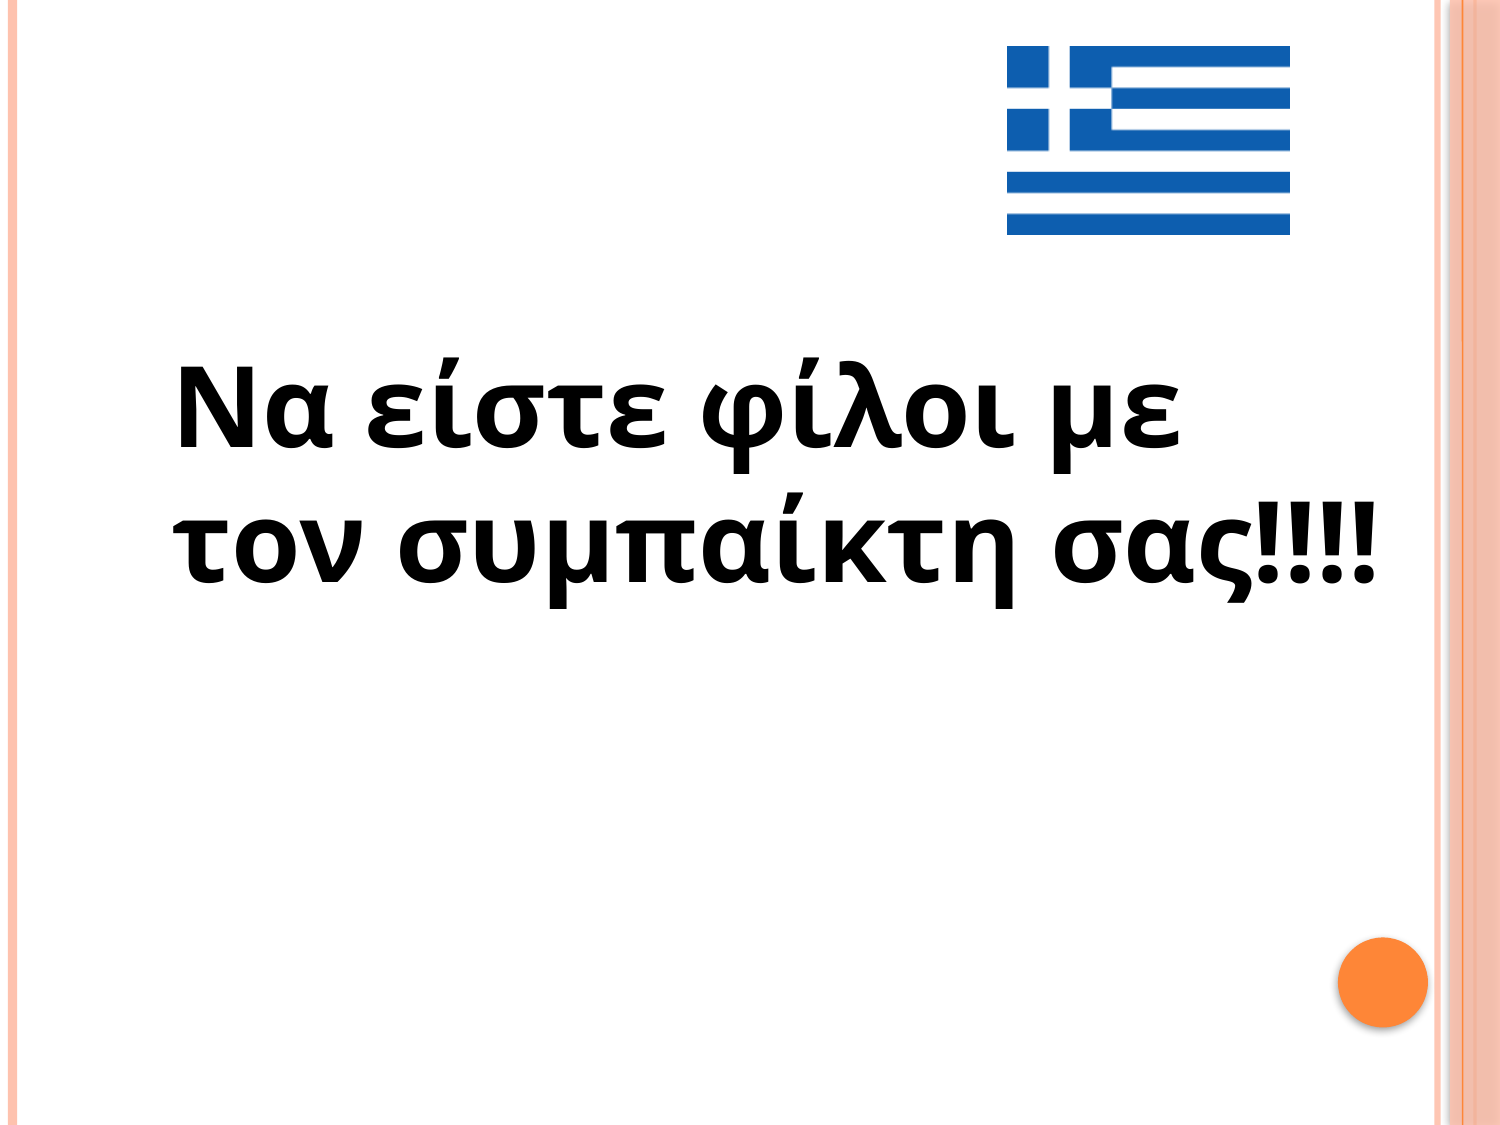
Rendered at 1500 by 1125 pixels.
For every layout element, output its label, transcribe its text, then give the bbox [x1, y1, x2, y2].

text_box Να είστε φίλοι με τον συμπαίκτη σας!!!! [156, 328, 1398, 613]
picture [1007, 46, 1290, 235]
